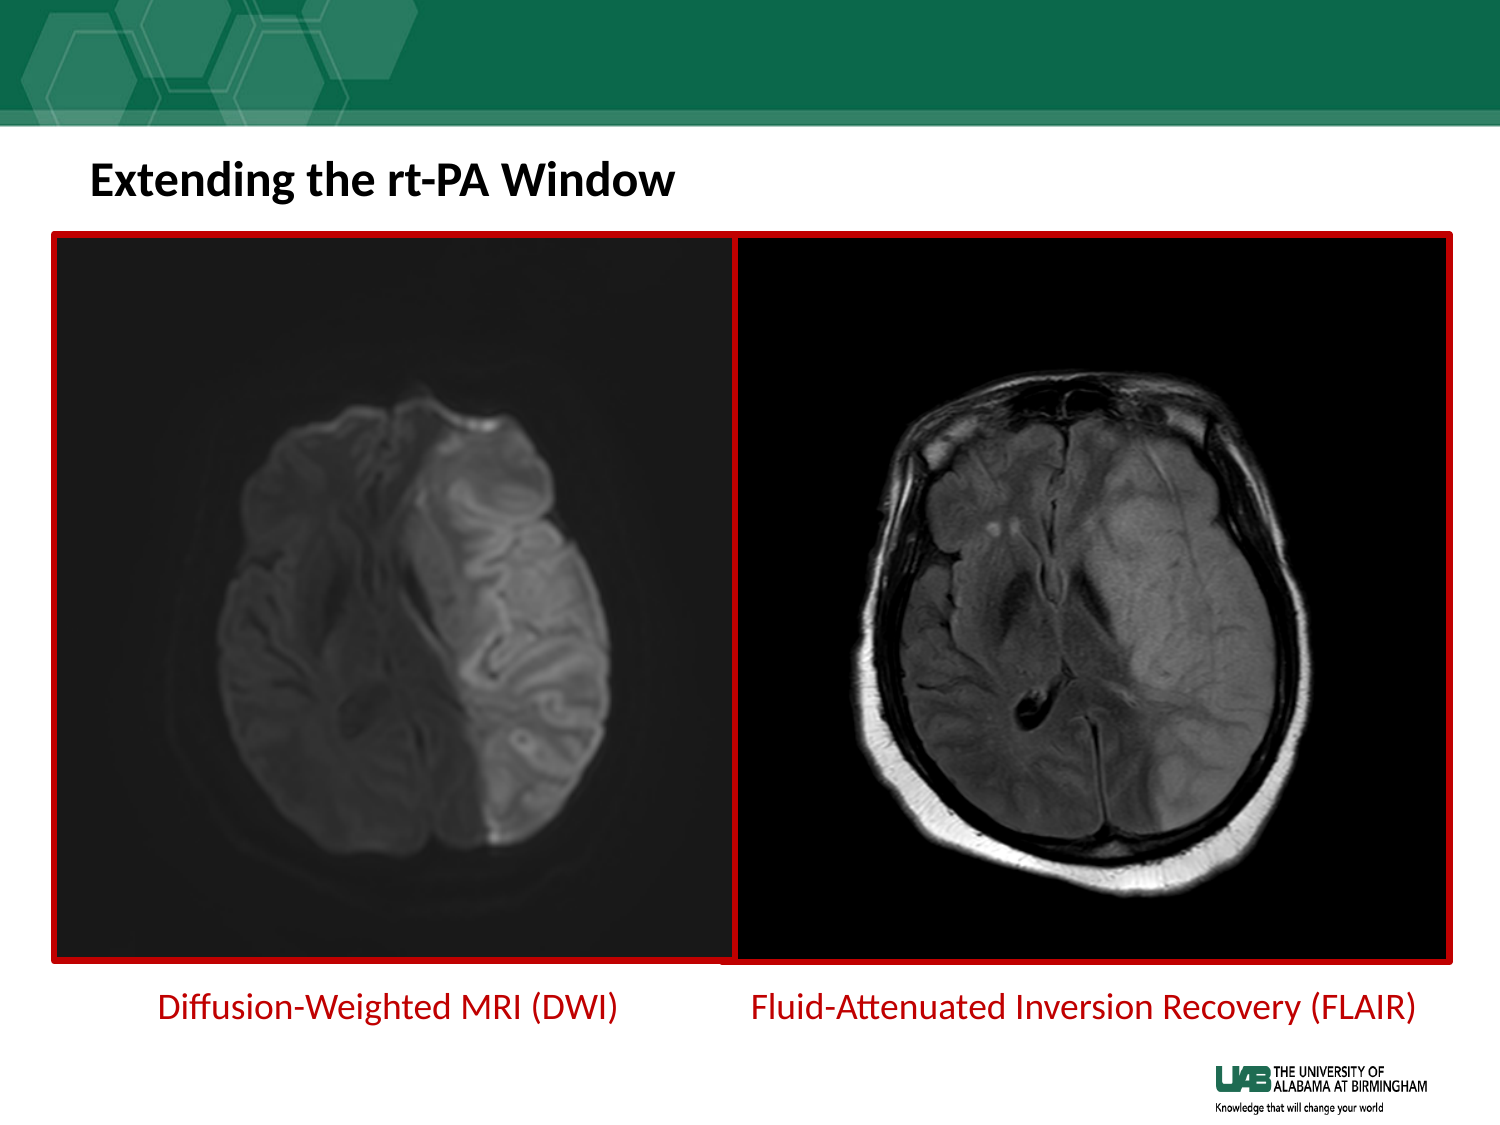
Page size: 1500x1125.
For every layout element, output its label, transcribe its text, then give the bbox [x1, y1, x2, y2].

text_box Fluid-Attenuated Inversion Recovery (FLAIR) [736, 974, 1449, 1035]
title Extending the rt-PA Window [75, 138, 1425, 231]
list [735, 237, 1447, 960]
picture [0, 0, 1500, 1125]
text_box Diffusion-Weighted MRI (DWI) [56, 974, 720, 1035]
